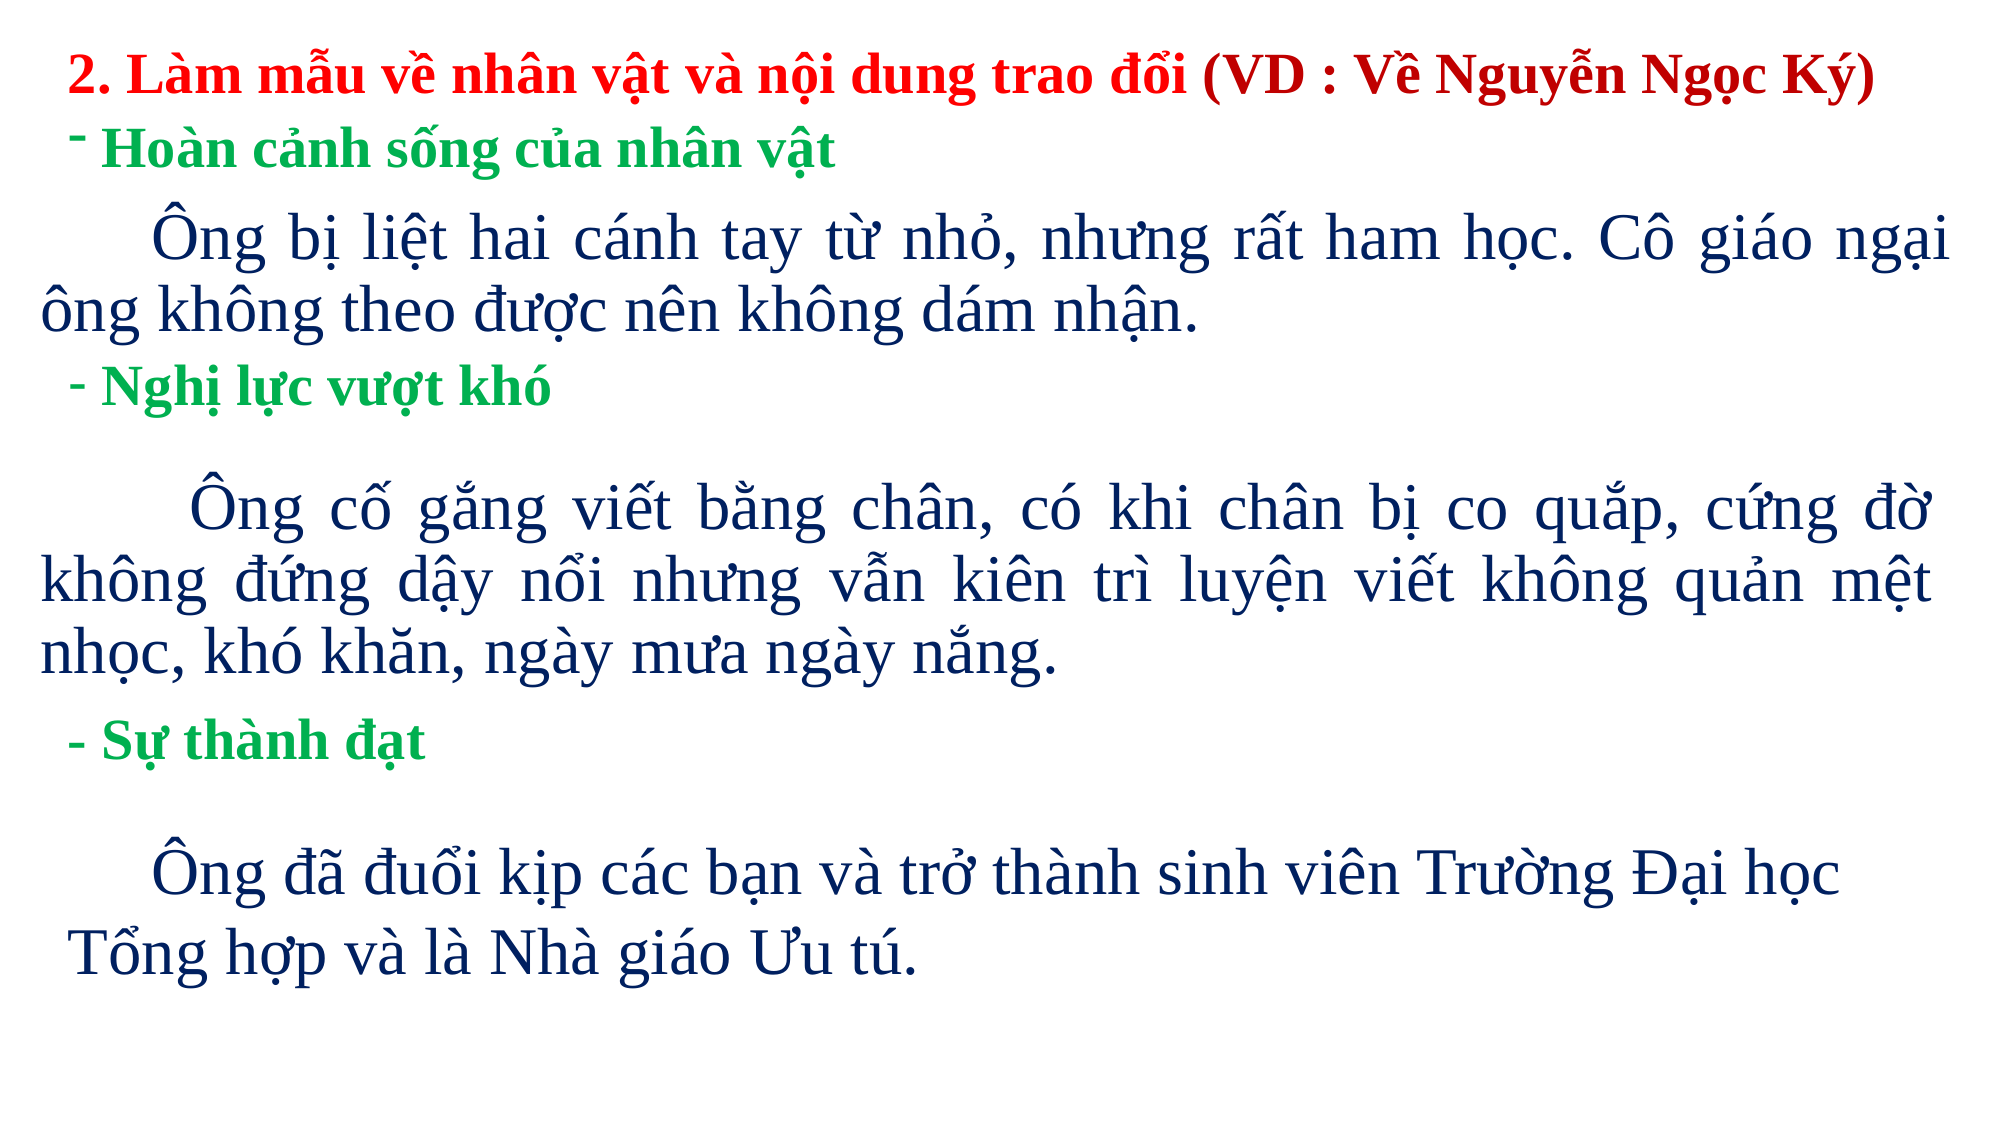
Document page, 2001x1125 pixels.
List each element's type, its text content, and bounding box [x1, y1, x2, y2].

text_box Ông cố gắng viết bằng chân, có khi chân bị co quắp, cứng đờ không đứng dậy nổi nhưng vẫn kiên trì luyện viết không quản mệt nhọc, khó khăn, ngày mưa ngày nắng. [25, 464, 1950, 696]
text_box 2. Làm mẫu về nhân vật và nội dung trao đổi (VD : Về Nguyễn Ngọc Ký) Hoàn cảnh sống của nhân vật Nghị lực vượt khó - Sự thành đạt [53, 27, 1970, 194]
text_box Ông đã đuổi kịp các bạn và trở thành sinh viên Trường Đại học Tổng hợp và là Nhà giáo Ưu tú. [53, 820, 1970, 996]
text_box Ông bị liệt hai cánh tay từ nhỏ, nhưng rất ham học. Cô giáo ngại ông không theo được nên không dám nhận. [25, 194, 1970, 354]
text_box 2. Làm mẫu về nhân vật và nội dung trao đổi (VD : Về Nguyễn Ngọc Ký) Hoàn cảnh sống của nhân vật Nghị lực vượt khó - Sự thành đạt [53, 354, 1970, 820]
